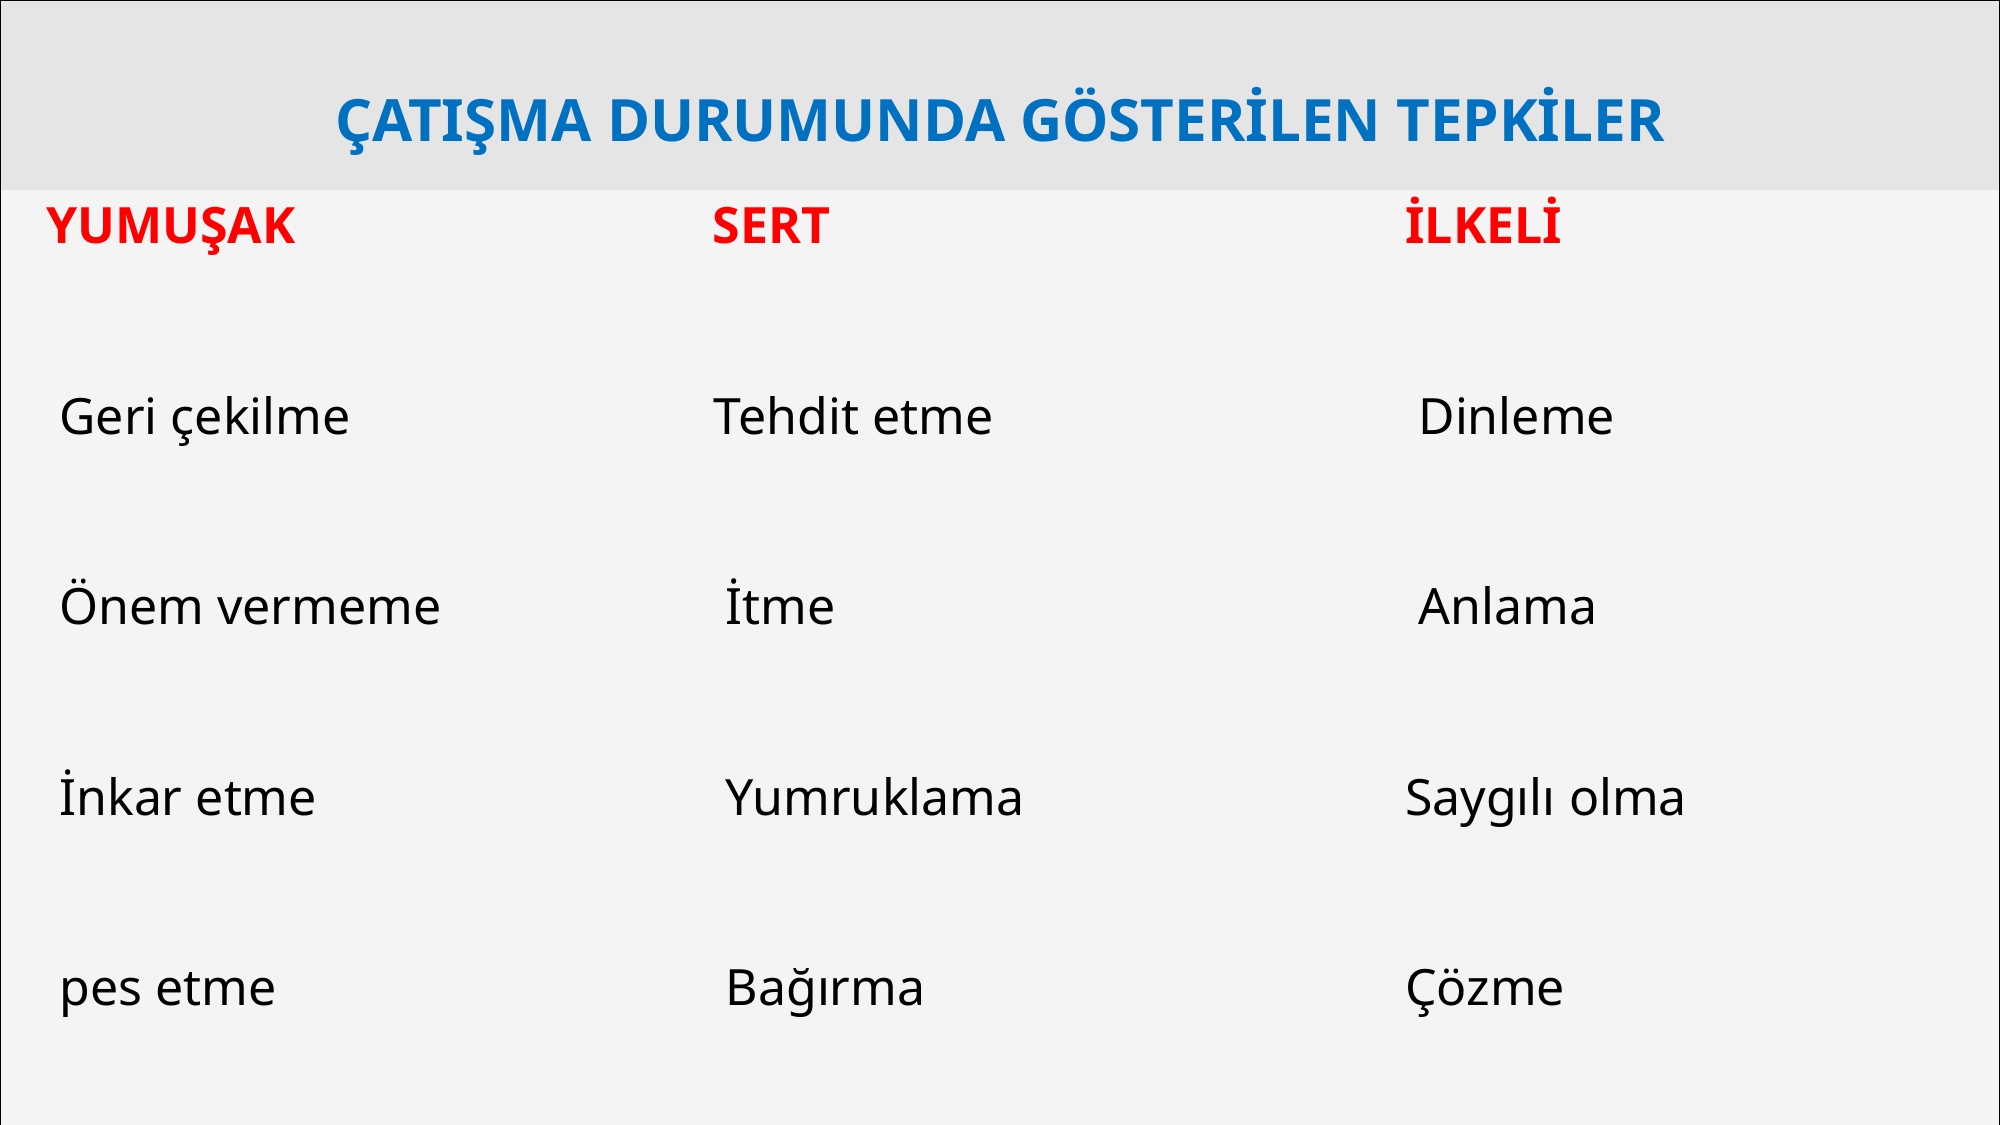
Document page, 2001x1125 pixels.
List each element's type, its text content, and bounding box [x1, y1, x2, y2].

table_cell İtme [667, 571, 1333, 762]
table_cell Tehdit etme [667, 381, 1333, 571]
table_cell SERT [667, 190, 1333, 381]
table_cell Geri çekilme [1, 381, 667, 571]
table_header ÇATIŞMA DURUMUNDA GÖSTERİLEN TEPKİLER [1, 1, 1999, 190]
table_cell Saygılı olma [1333, 762, 1999, 952]
table_cell Anlama [1333, 571, 1999, 762]
table_cell Çözme [1333, 952, 1999, 1125]
table_cell YUMUŞAK [1, 190, 667, 381]
table_cell Yumruklama [667, 762, 1333, 952]
table_cell İLKELİ [1333, 190, 1999, 381]
table_cell Bağırma [667, 952, 1333, 1125]
table_cell pes etme [1, 952, 667, 1125]
table_cell Dinleme [1333, 381, 1999, 571]
table_cell İnkar etme [1, 762, 667, 952]
table_cell Önem vermeme [1, 571, 667, 762]
